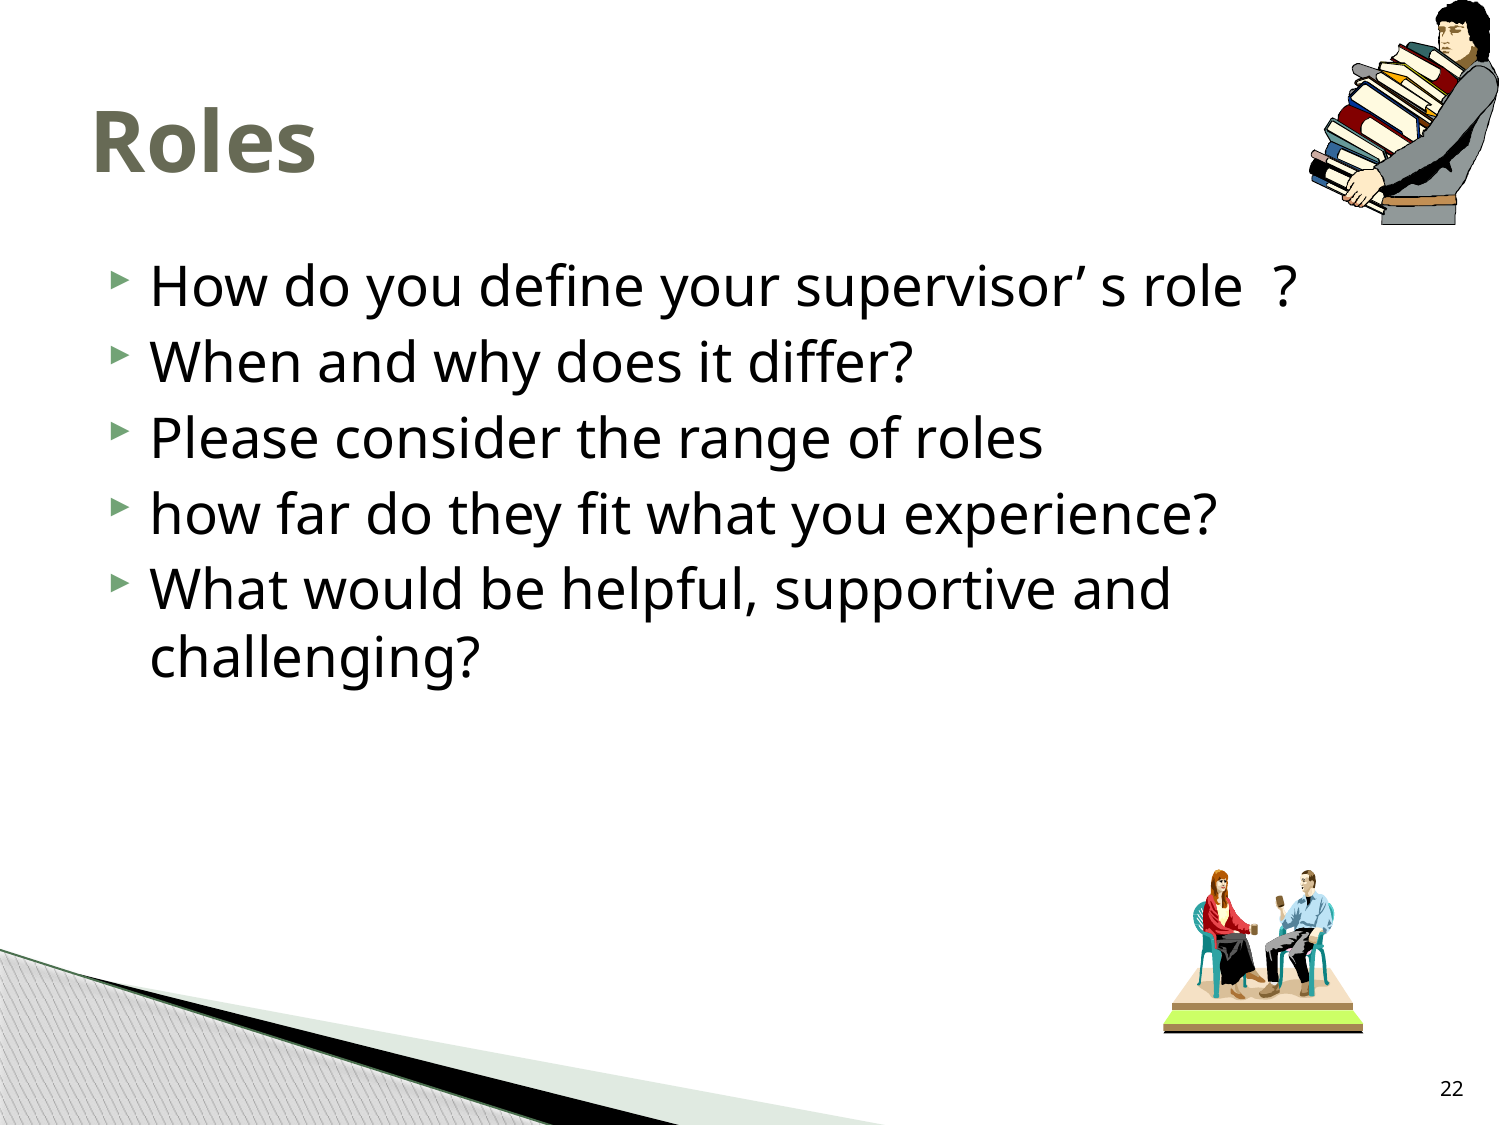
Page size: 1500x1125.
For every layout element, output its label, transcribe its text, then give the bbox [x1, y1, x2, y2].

slide_number 22 [1418, 1051, 1479, 1112]
title Roles [75, 45, 1305, 233]
picture [1308, 0, 1500, 226]
list How do you define your supervisor’ s role ? When and why does it differ? Please consider the range of roles how far do they fit what you experience? What would be helpful, supportive and challenging? [75, 243, 1425, 986]
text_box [1163, 869, 1364, 1034]
